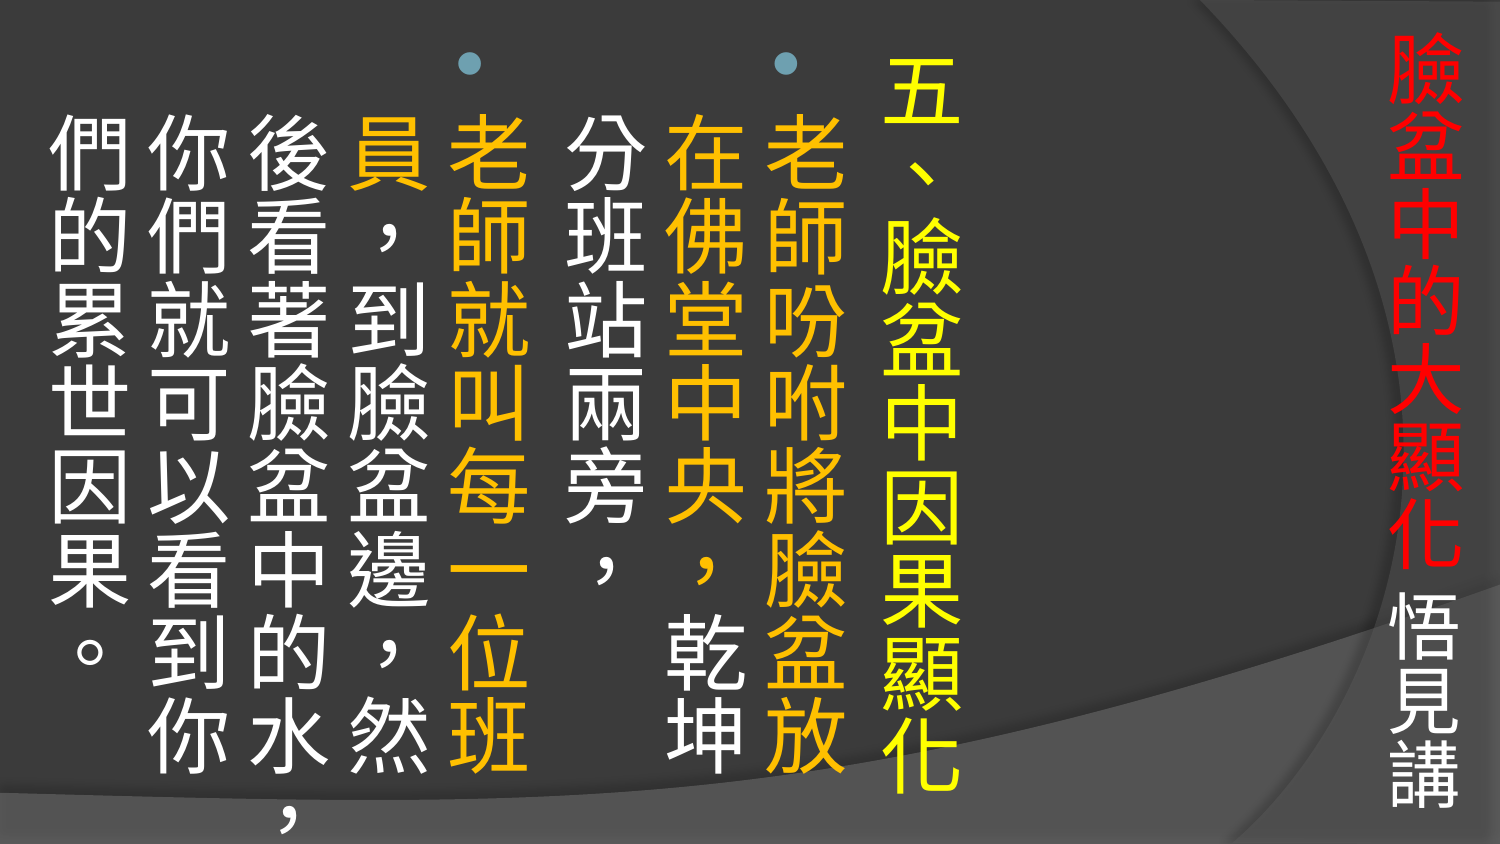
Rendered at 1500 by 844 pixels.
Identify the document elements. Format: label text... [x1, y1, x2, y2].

title 臉盆中的大顯化 悟見講 [1364, 21, 1483, 820]
list 五、臉盆中因果顯化 老師吩咐將臉盆放在佛堂中央，乾坤分班站兩旁， 老師就叫每一位班員，到臉盆邊，然後看著臉盆中的水，你們就可以看到你們的累世因果。 [29, 27, 1365, 820]
